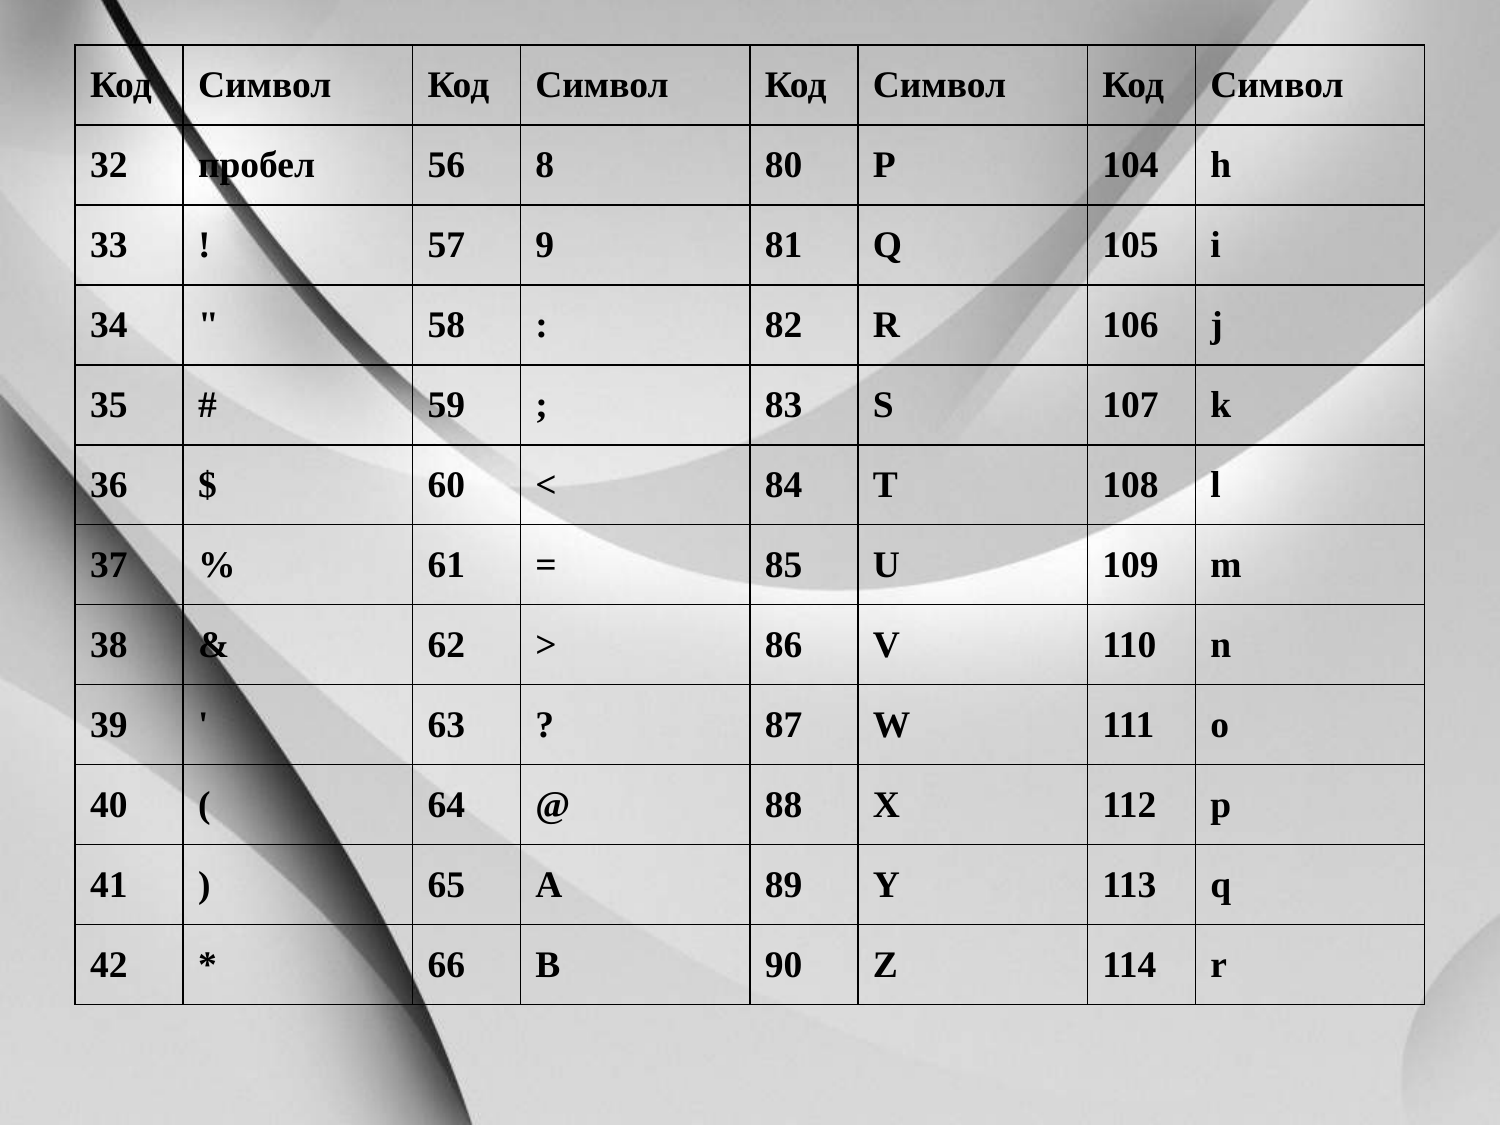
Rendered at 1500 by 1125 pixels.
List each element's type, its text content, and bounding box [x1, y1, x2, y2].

table_cell 35 [76, 366, 182, 444]
table_cell ; [521, 366, 749, 444]
table_cell Z [859, 925, 1087, 1004]
table_cell W [859, 685, 1087, 764]
table_cell ) [184, 845, 412, 924]
table_cell 62 [413, 605, 520, 684]
table_cell 111 [1088, 685, 1195, 764]
table_cell 40 [76, 765, 182, 844]
table_cell % [184, 525, 412, 604]
table_header Код [76, 46, 182, 124]
table_cell ! [184, 206, 412, 284]
table_cell пробел [184, 126, 412, 204]
table_cell 42 [76, 925, 182, 1004]
table_cell 37 [76, 525, 182, 604]
table_cell 58 [413, 286, 520, 364]
table_cell j [1196, 286, 1424, 364]
table_cell 104 [1088, 126, 1195, 204]
table_cell 89 [751, 845, 857, 924]
table_header Символ [521, 46, 749, 124]
table_cell l [1196, 446, 1424, 524]
table_cell 112 [1088, 765, 1195, 844]
table_cell k [1196, 366, 1424, 444]
table_cell 66 [413, 925, 520, 1004]
table_cell 107 [1088, 366, 1195, 444]
table_cell 56 [413, 126, 520, 204]
table_cell ( [184, 765, 412, 844]
table_cell B [521, 925, 749, 1004]
table_cell S [859, 366, 1087, 444]
table_cell V [859, 605, 1087, 684]
picture [0, 0, 1500, 1125]
table_cell 63 [413, 685, 520, 764]
table_header Символ [184, 46, 412, 124]
table_cell h [1196, 126, 1424, 204]
table_cell 64 [413, 765, 520, 844]
table_header Символ [1196, 46, 1424, 124]
table_cell 87 [751, 685, 857, 764]
table_cell 36 [76, 446, 182, 524]
table_cell 106 [1088, 286, 1195, 364]
table_header Символ [859, 46, 1087, 124]
table_cell T [859, 446, 1087, 524]
table_cell 9 [521, 206, 749, 284]
table_header Код [1088, 46, 1195, 124]
table_cell 109 [1088, 525, 1195, 604]
table_cell 34 [76, 286, 182, 364]
table_cell 82 [751, 286, 857, 364]
table_cell @ [521, 765, 749, 844]
table_cell = [521, 525, 749, 604]
table_cell p [1196, 765, 1424, 844]
table_cell r [1196, 925, 1424, 1004]
table_cell 41 [76, 845, 182, 924]
table_header Код [413, 46, 520, 124]
table_cell 80 [751, 126, 857, 204]
table_cell m [1196, 525, 1424, 604]
table_cell 81 [751, 206, 857, 284]
table_cell Q [859, 206, 1087, 284]
table_cell 113 [1088, 845, 1195, 924]
table_cell 83 [751, 366, 857, 444]
table_cell U [859, 525, 1087, 604]
table_cell 59 [413, 366, 520, 444]
table_cell 110 [1088, 605, 1195, 684]
table_cell i [1196, 206, 1424, 284]
table_cell Y [859, 845, 1087, 924]
table_cell A [521, 845, 749, 924]
table_cell 38 [76, 605, 182, 684]
table_cell " [184, 286, 412, 364]
table_cell 32 [76, 126, 182, 204]
table_cell # [184, 366, 412, 444]
table_cell 61 [413, 525, 520, 604]
table_cell n [1196, 605, 1424, 684]
table_cell 90 [751, 925, 857, 1004]
table_cell 39 [76, 685, 182, 764]
table_cell > [521, 605, 749, 684]
table_cell X [859, 765, 1087, 844]
table_cell o [1196, 685, 1424, 764]
table_cell ? [521, 685, 749, 764]
table_cell P [859, 126, 1087, 204]
table_cell < [521, 446, 749, 524]
table_cell 60 [413, 446, 520, 524]
table_cell $ [184, 446, 412, 524]
table_cell 57 [413, 206, 520, 284]
table_cell 114 [1088, 925, 1195, 1004]
table_cell 33 [76, 206, 182, 284]
table_cell q [1196, 845, 1424, 924]
table_cell 84 [751, 446, 857, 524]
table_cell 65 [413, 845, 520, 924]
table_cell * [184, 925, 412, 1004]
table_cell 88 [751, 765, 857, 844]
table_cell 86 [751, 605, 857, 684]
table_cell R [859, 286, 1087, 364]
table_cell & [184, 605, 412, 684]
table_cell 108 [1088, 446, 1195, 524]
table_cell 8 [521, 126, 749, 204]
table_cell : [521, 286, 749, 364]
table_cell 105 [1088, 206, 1195, 284]
table_header Код [751, 46, 857, 124]
table_cell ' [184, 685, 412, 764]
table_cell 85 [751, 525, 857, 604]
